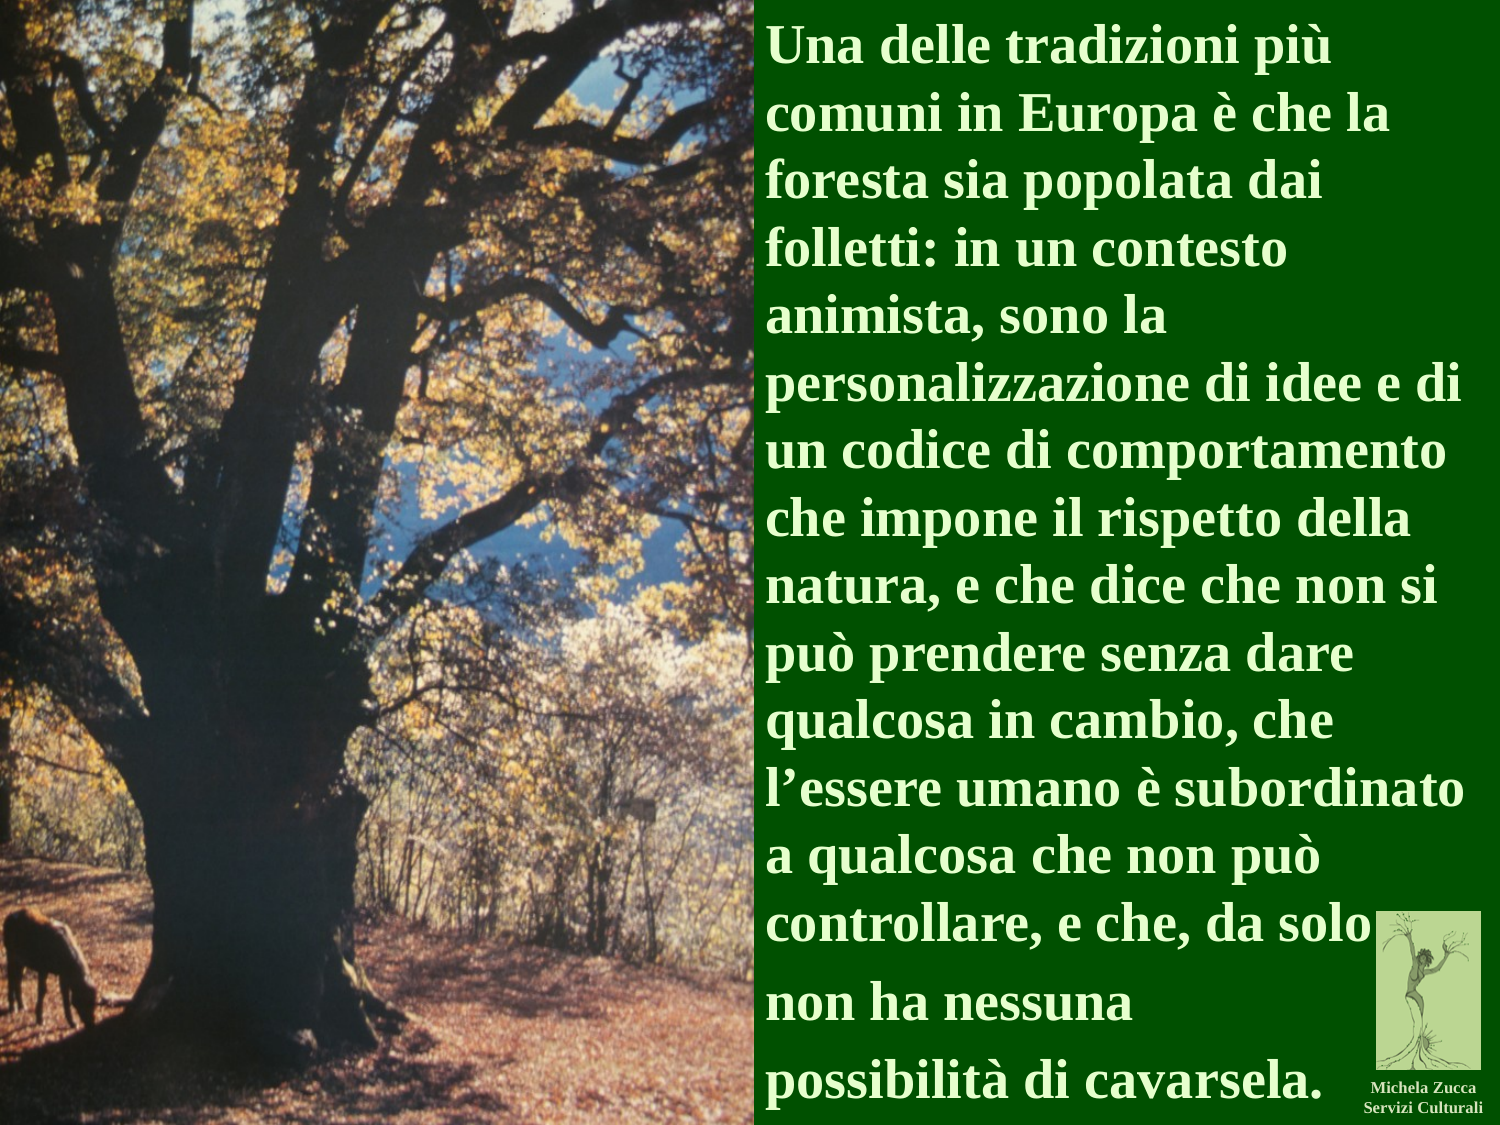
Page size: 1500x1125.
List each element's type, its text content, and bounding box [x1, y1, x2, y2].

text_box Michela Zucca Servizi Culturali [1347, 1069, 1500, 1125]
picture [1375, 911, 1482, 1070]
list Una delle tradizioni più comuni in Europa è che la foresta sia popolata dai folletti: in un contesto animista, sono la personalizzazione di idee e di un codice di comportamento che impone il rispetto della natura, e che dice che non si può prendere senza dare qualcosa in cambio, che l’essere umano è subordinato a qualcosa che non può controllare, e che, da solo non ha nessuna possibilità di cavarsela. [755, 0, 1500, 1125]
picture [0, 0, 754, 1125]
